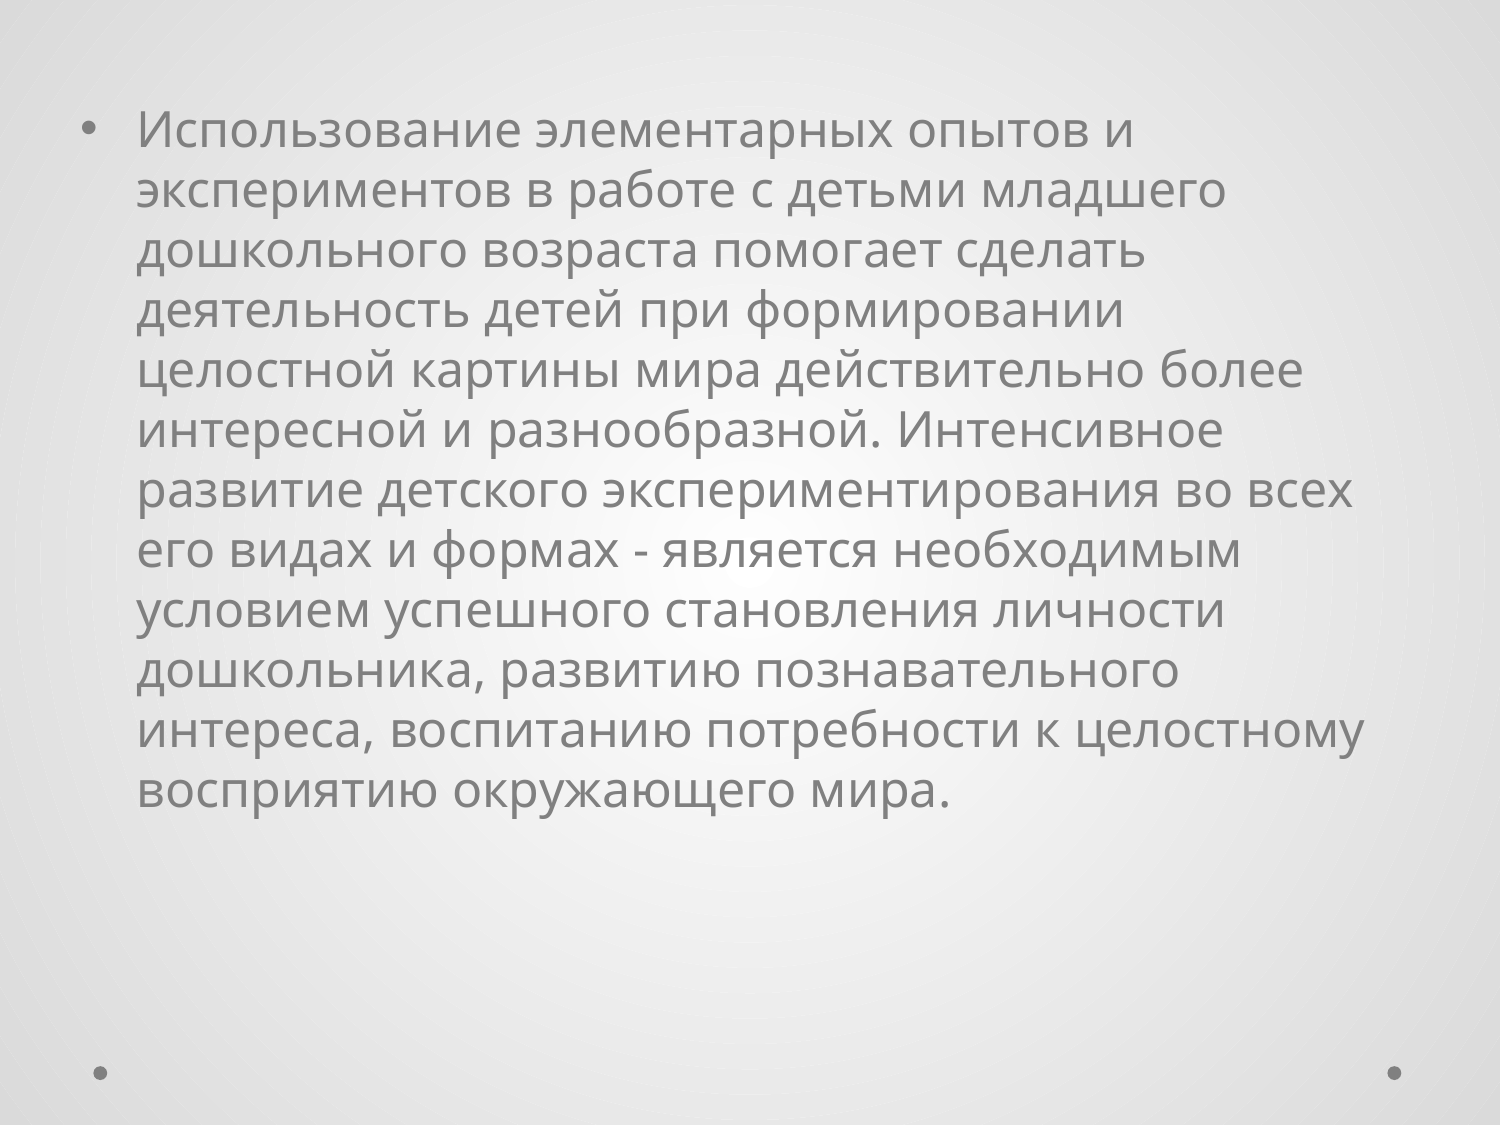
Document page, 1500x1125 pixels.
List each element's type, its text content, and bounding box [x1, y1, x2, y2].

list Использование элементарных опытов и экспериментов в работе с детьми младшего дошкольного возраста помогает сделать деятельность детей при формировании целостной картины мира действительно более интересной и разнообразной. Интенсивное развитие детского экспериментирования во всех его видах и формах - является необходимым условием успешного становления личности дошкольника, развитию познавательного интереса, воспитанию потребности к целостному восприятию окружающего мира. [64, 90, 1415, 833]
